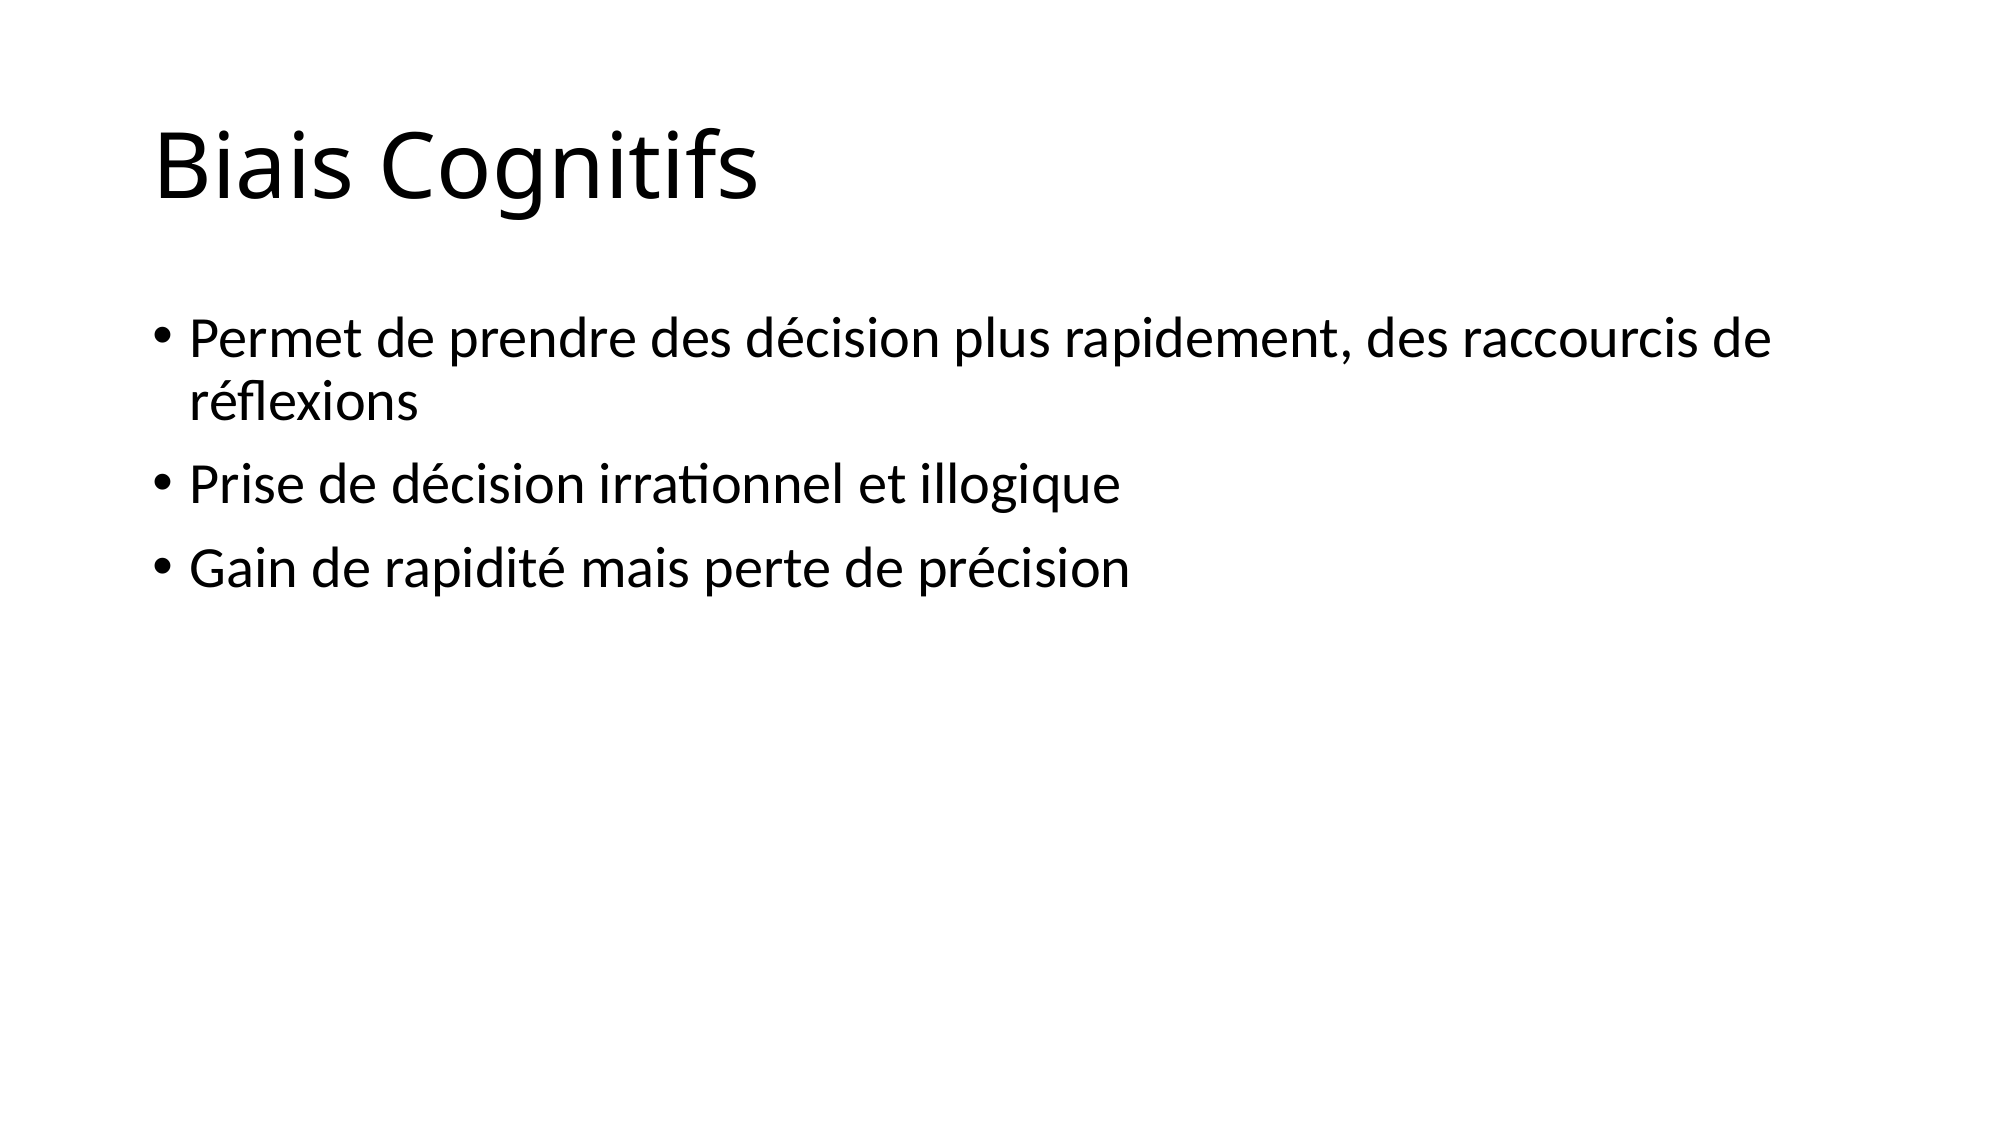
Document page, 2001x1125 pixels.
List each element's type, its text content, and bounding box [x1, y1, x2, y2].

list Permet de prendre des décision plus rapidement, des raccourcis de réflexions Prise de décision irrationnel et illogique Gain de rapidité mais perte de précision [137, 299, 1863, 1014]
title Biais Cognitifs [137, 59, 1863, 278]
